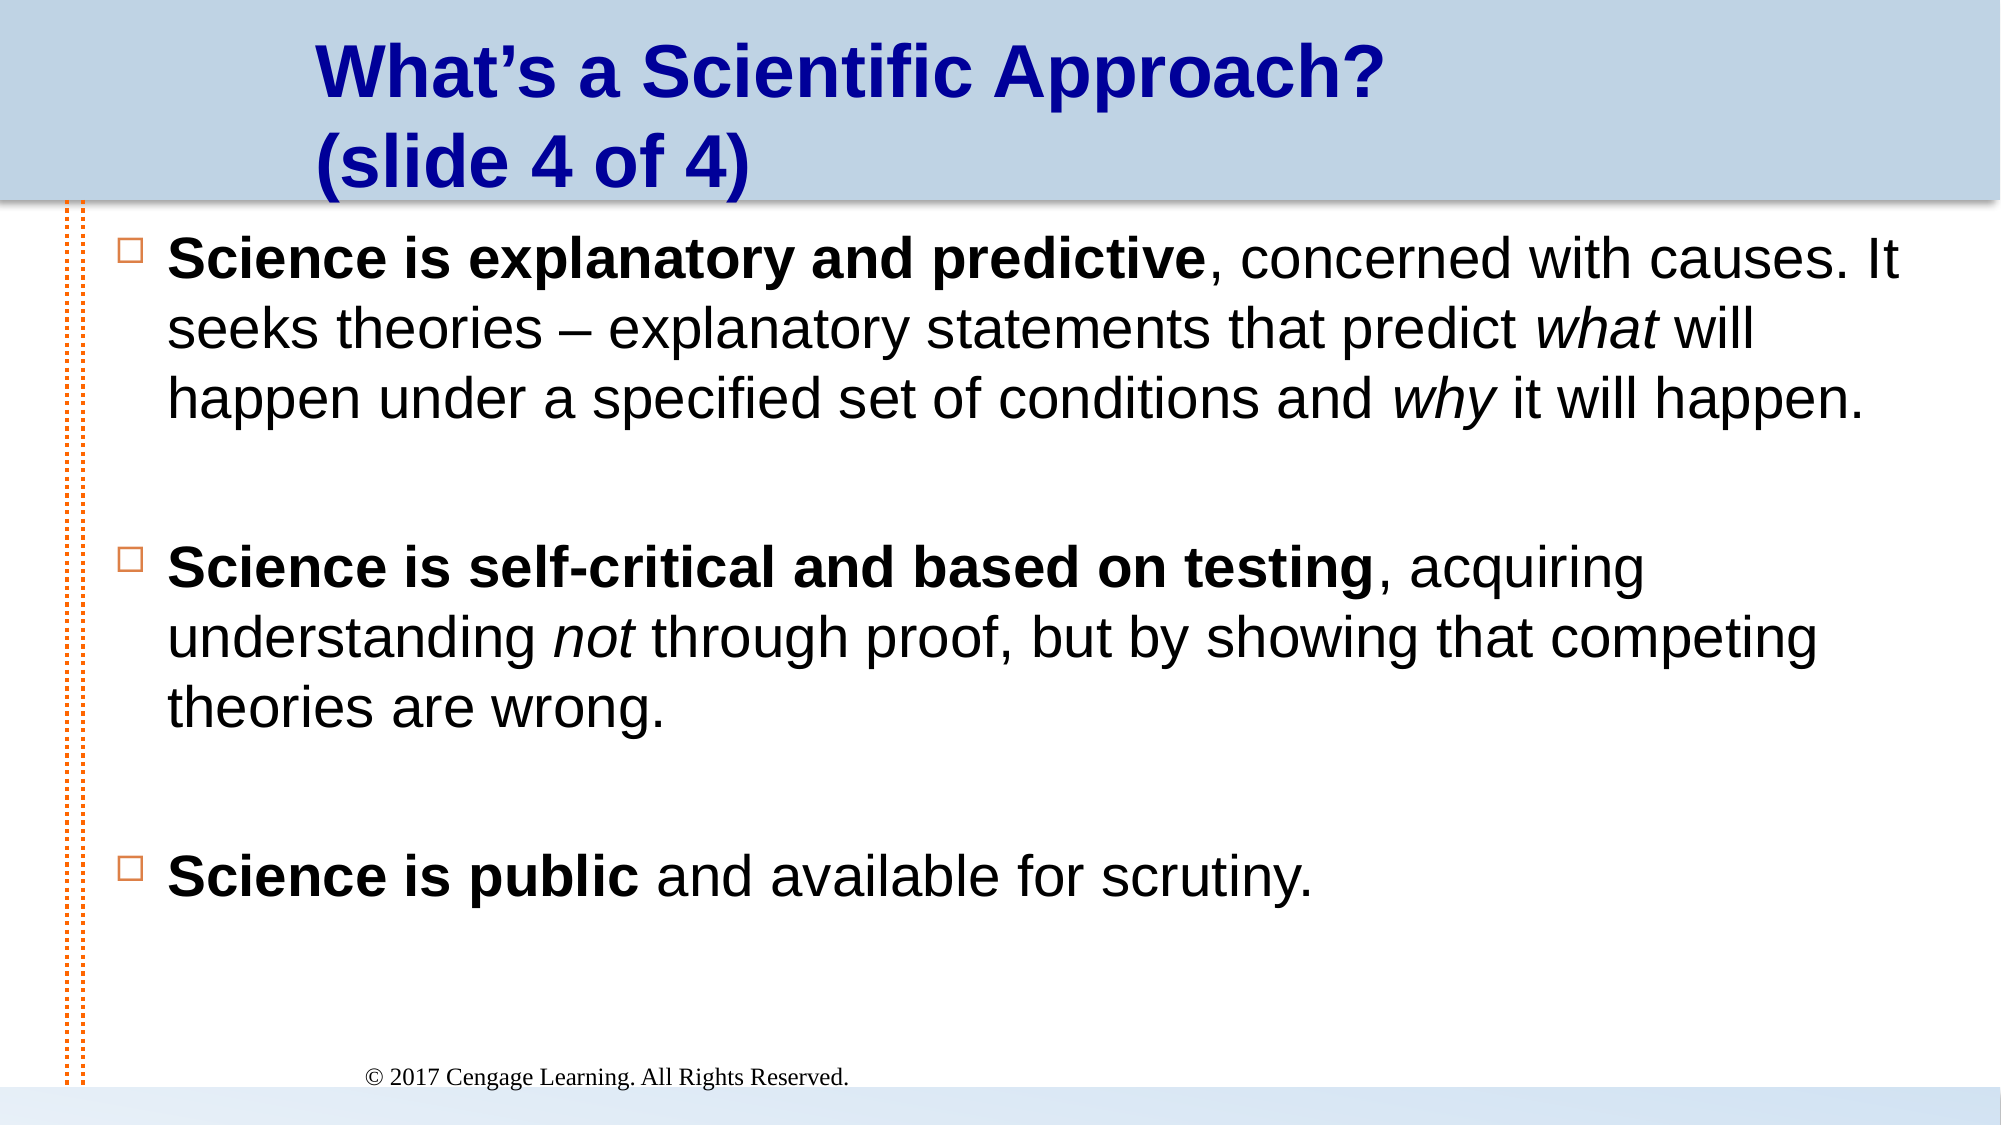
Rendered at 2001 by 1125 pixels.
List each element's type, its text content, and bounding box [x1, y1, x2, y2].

list Science is explanatory and predictive, concerned with causes. It seeks theories – explanatory statements that predict what will happen under a specified set of conditions and why it will happen. Science is self-critical and based on testing, acquiring understanding not through proof, but by showing that competing theories are wrong. Science is public and available for scrutiny. [99, 212, 1967, 1063]
title What’s a Scientific Approach? (slide 4 of 4) [300, 37, 1688, 188]
text_box © 2017 Cengage Learning. All Rights Reserved. [350, 1052, 1240, 1113]
